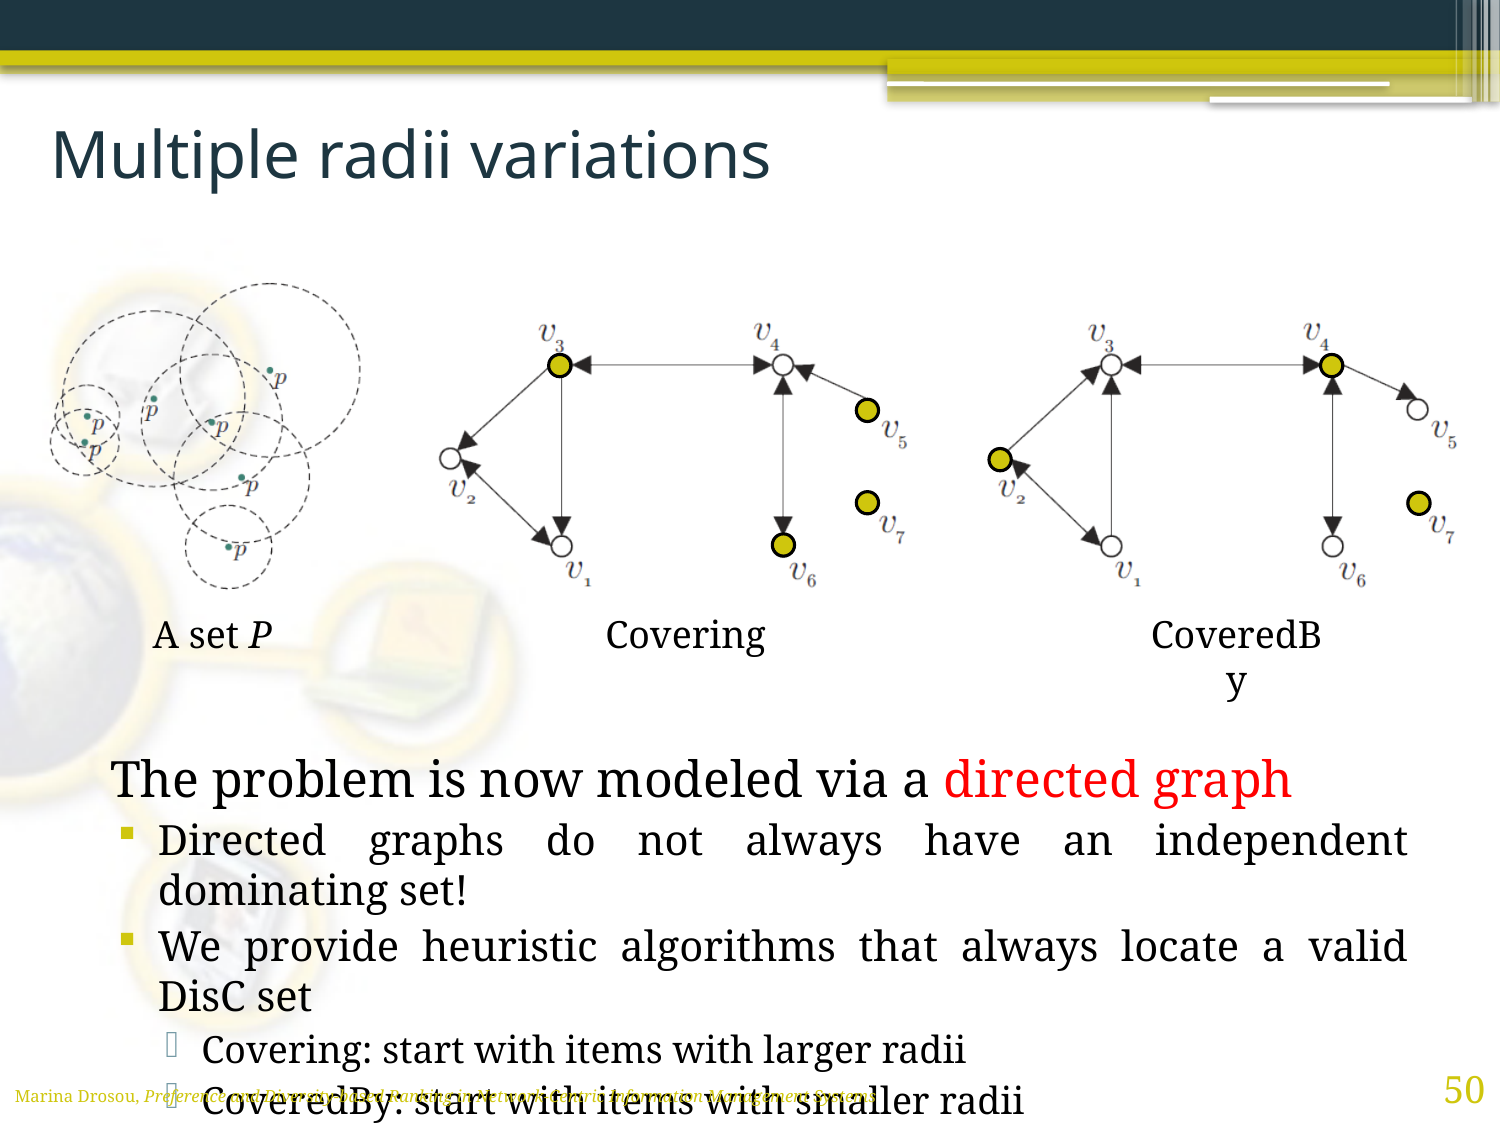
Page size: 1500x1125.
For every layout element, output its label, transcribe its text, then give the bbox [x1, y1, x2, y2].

text_box Covering [585, 612, 787, 664]
list The problem is now modeled via a directed graph Directed graphs do not always have an independent dominating set! We provide heuristic algorithms that always locate a valid DisC set Covering: start with items with larger radii CoveredBy: start with items with smaller radii [35, 739, 1424, 1079]
title Multiple radii variations [35, 105, 1432, 200]
text_box CoveredBy [1130, 612, 1343, 709]
footer Marina Drosou, Preference and Diversity-based Ranking in Network-Centric Information Management Systems [0, 1078, 1020, 1125]
picture [0, 187, 1476, 1078]
text_box A set P [112, 612, 313, 664]
slide_number 50 [1374, 1065, 1500, 1125]
